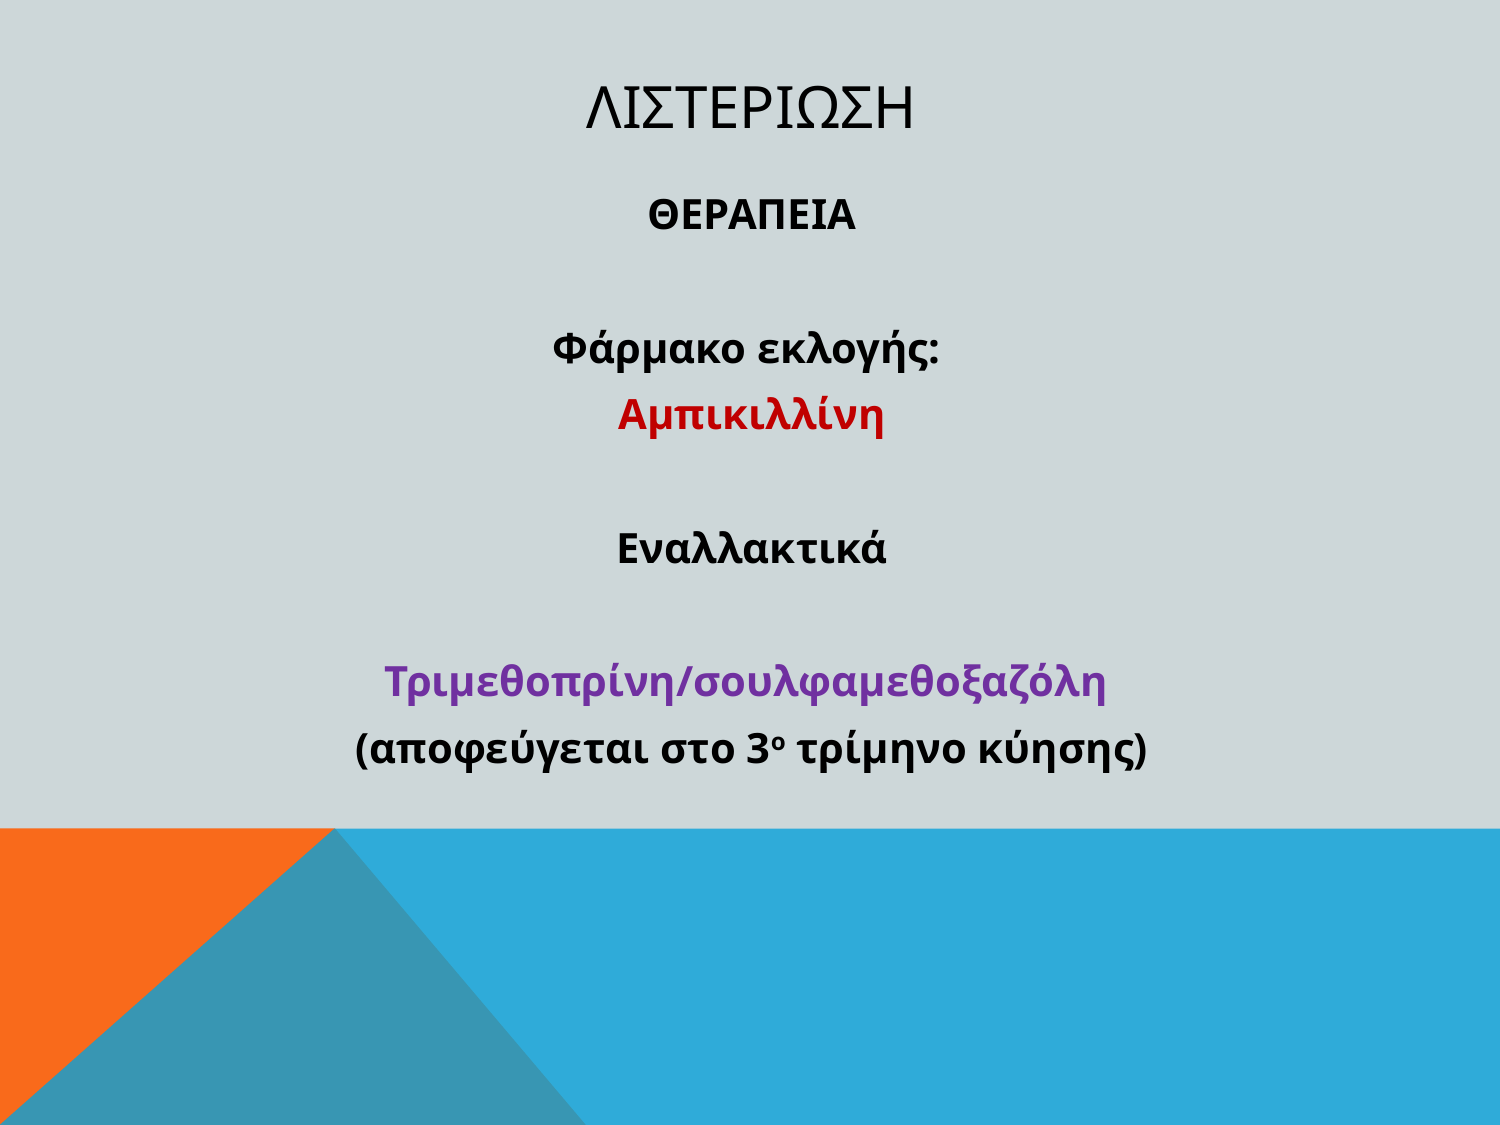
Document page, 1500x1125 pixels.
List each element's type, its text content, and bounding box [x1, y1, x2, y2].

list ΘΕΡΑΠΕΙΑ Φάρμακο εκλογής: Αμπικιλλίνη Εναλλακτικά Τριμεθοπρίνη/σουλφαμεθοξαζόλη (αποφεύγεται στο 3ο τρίμηνο κύησης) [135, 180, 1369, 768]
title ΛΙΣΤΕΡΙΩΣΗ [135, 60, 1369, 150]
